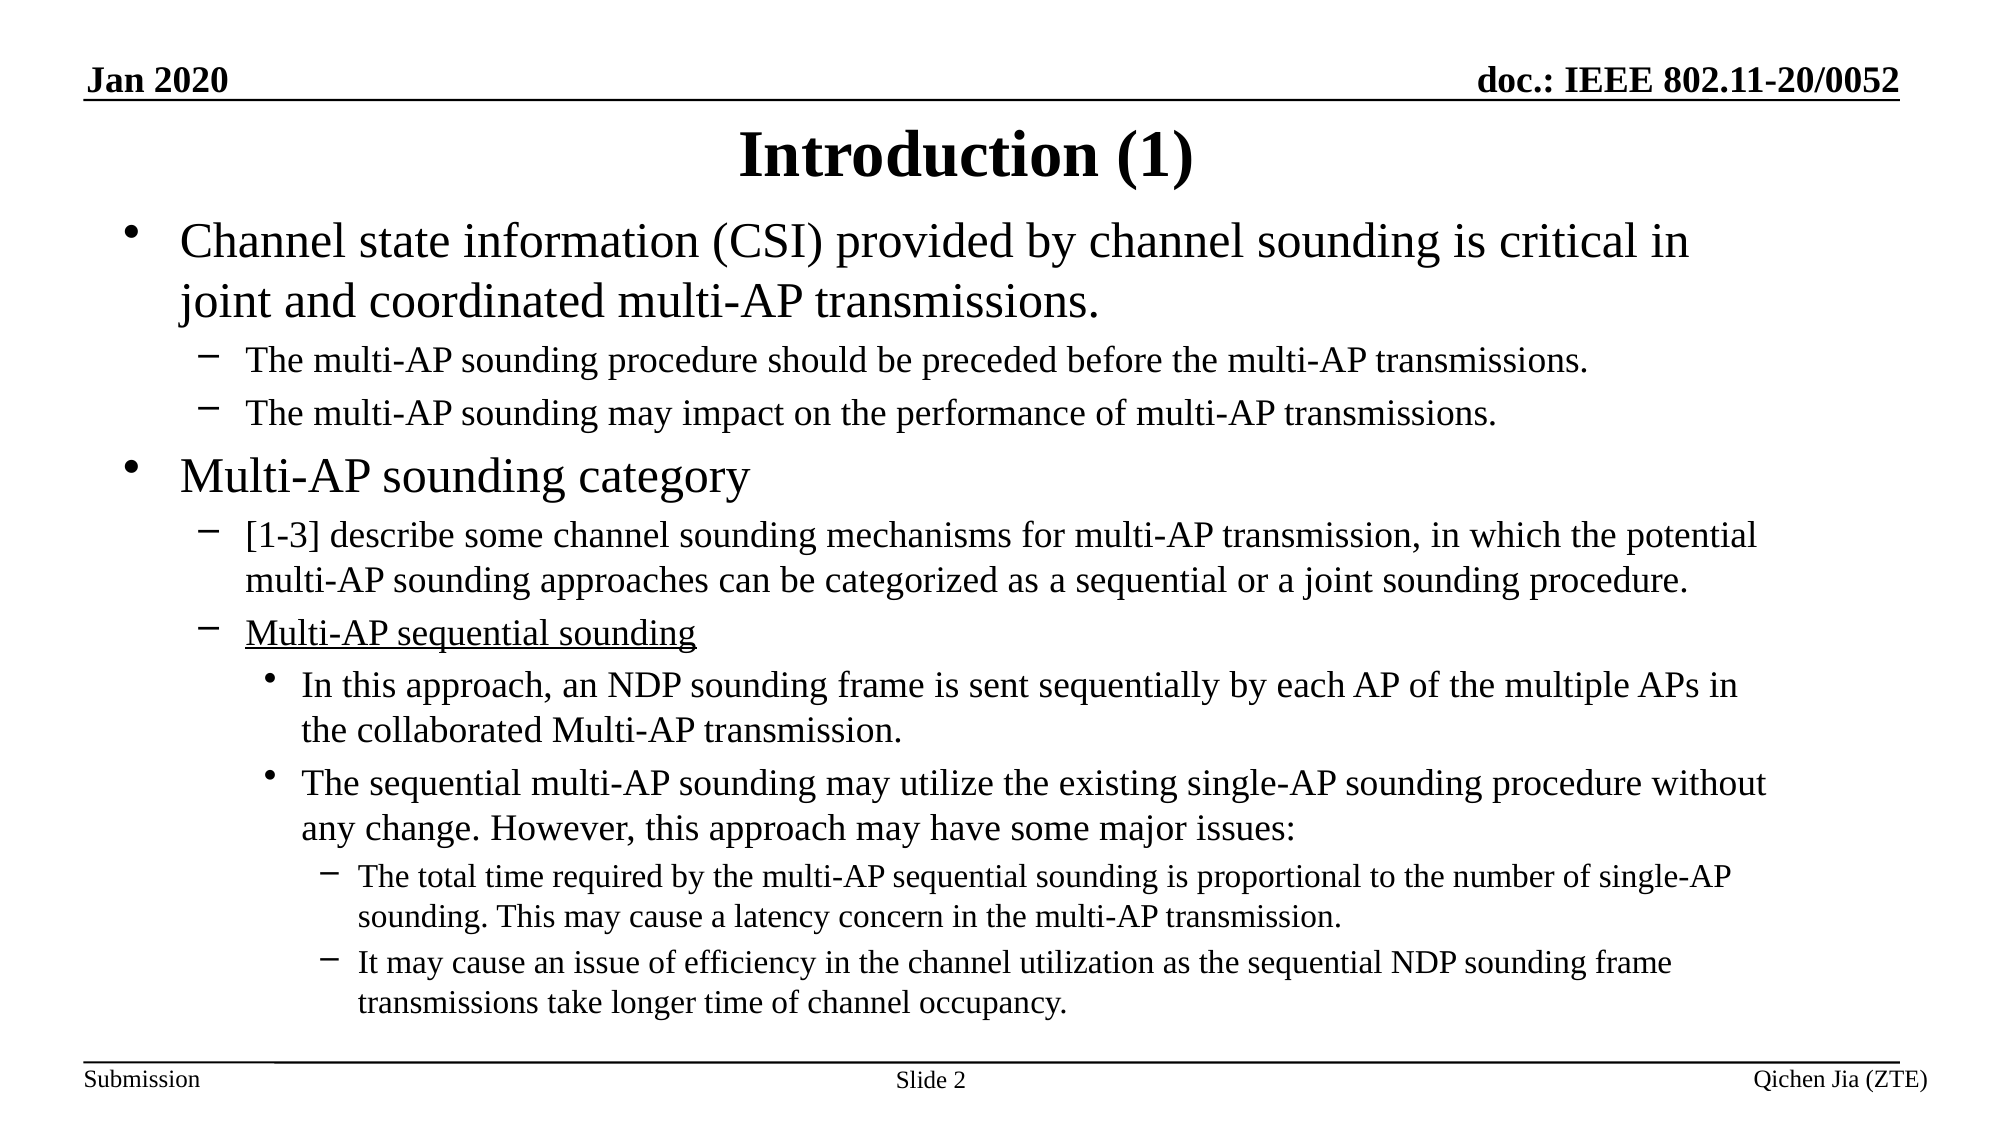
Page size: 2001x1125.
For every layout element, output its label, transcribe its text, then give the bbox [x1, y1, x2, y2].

list Channel state information (CSI) provided by channel sounding is critical in joint and coordinated multi-AP transmissions. The multi-AP sounding procedure should be preceded before the multi-AP transmissions. The multi-AP sounding may impact on the performance of multi-AP transmissions. Multi-AP sounding category [1-3] describe some channel sounding mechanisms for multi-AP transmission, in which the potential multi-AP sounding approaches can be categorized as a sequential or a joint sounding procedure. Multi-AP sequential sounding In this approach, an NDP sounding frame is sent sequentially by each AP of the multiple APs in the collaborated Multi-AP transmission. The sequential multi-AP sounding may utilize the existing single-AP sounding procedure without any change. However, this approach may have some major issues: The total time required by the multi-AP sequential sounding is proportional to the number of single-AP sounding. This may cause a latency concern in the multi-AP transmission. It may cause an issue of efficiency in the channel utilization as the sequential NDP sounding frame transmissions take longer time of channel occupancy. [108, 200, 1789, 1050]
title Introduction (1) [58, 75, 1875, 225]
